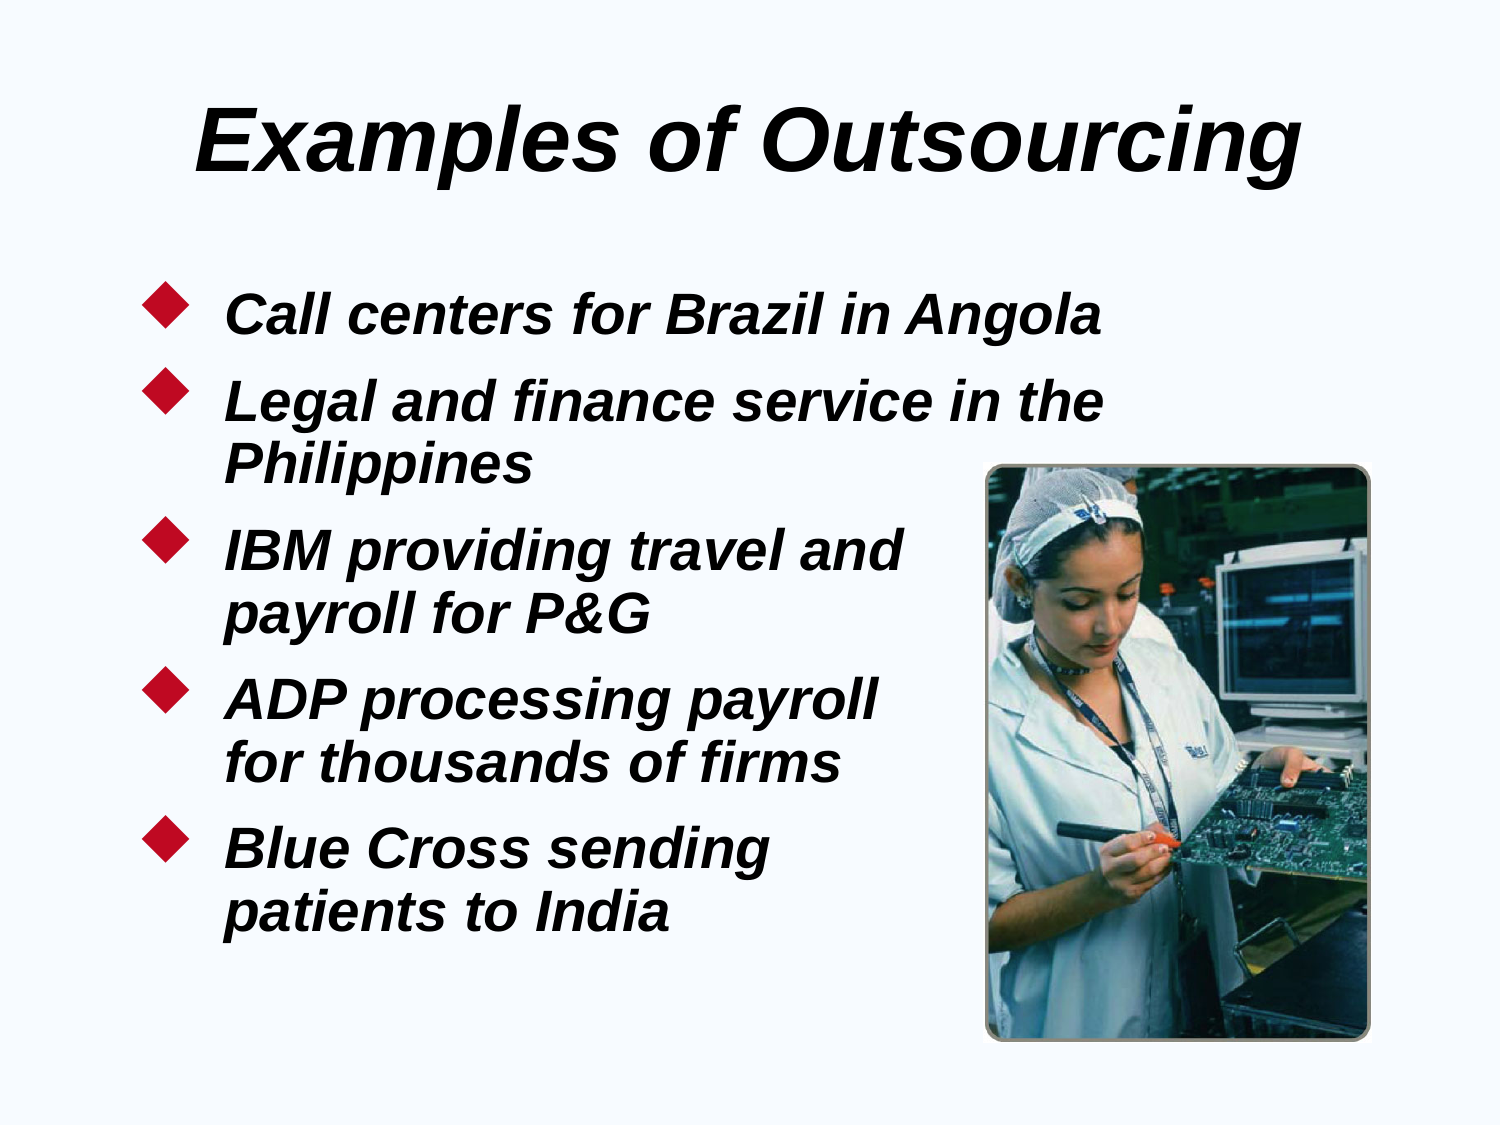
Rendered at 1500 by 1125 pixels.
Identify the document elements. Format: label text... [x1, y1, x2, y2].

picture [983, 462, 1373, 1044]
text_box Call centers for Brazil in Angola Legal and finance service in the Philippines IBM providing travel and payroll for P&G ADP processing payroll for thousands of firms Blue Cross sending patients to India [122, 277, 1366, 952]
title Examples of Outsourcing [112, 71, 1388, 216]
